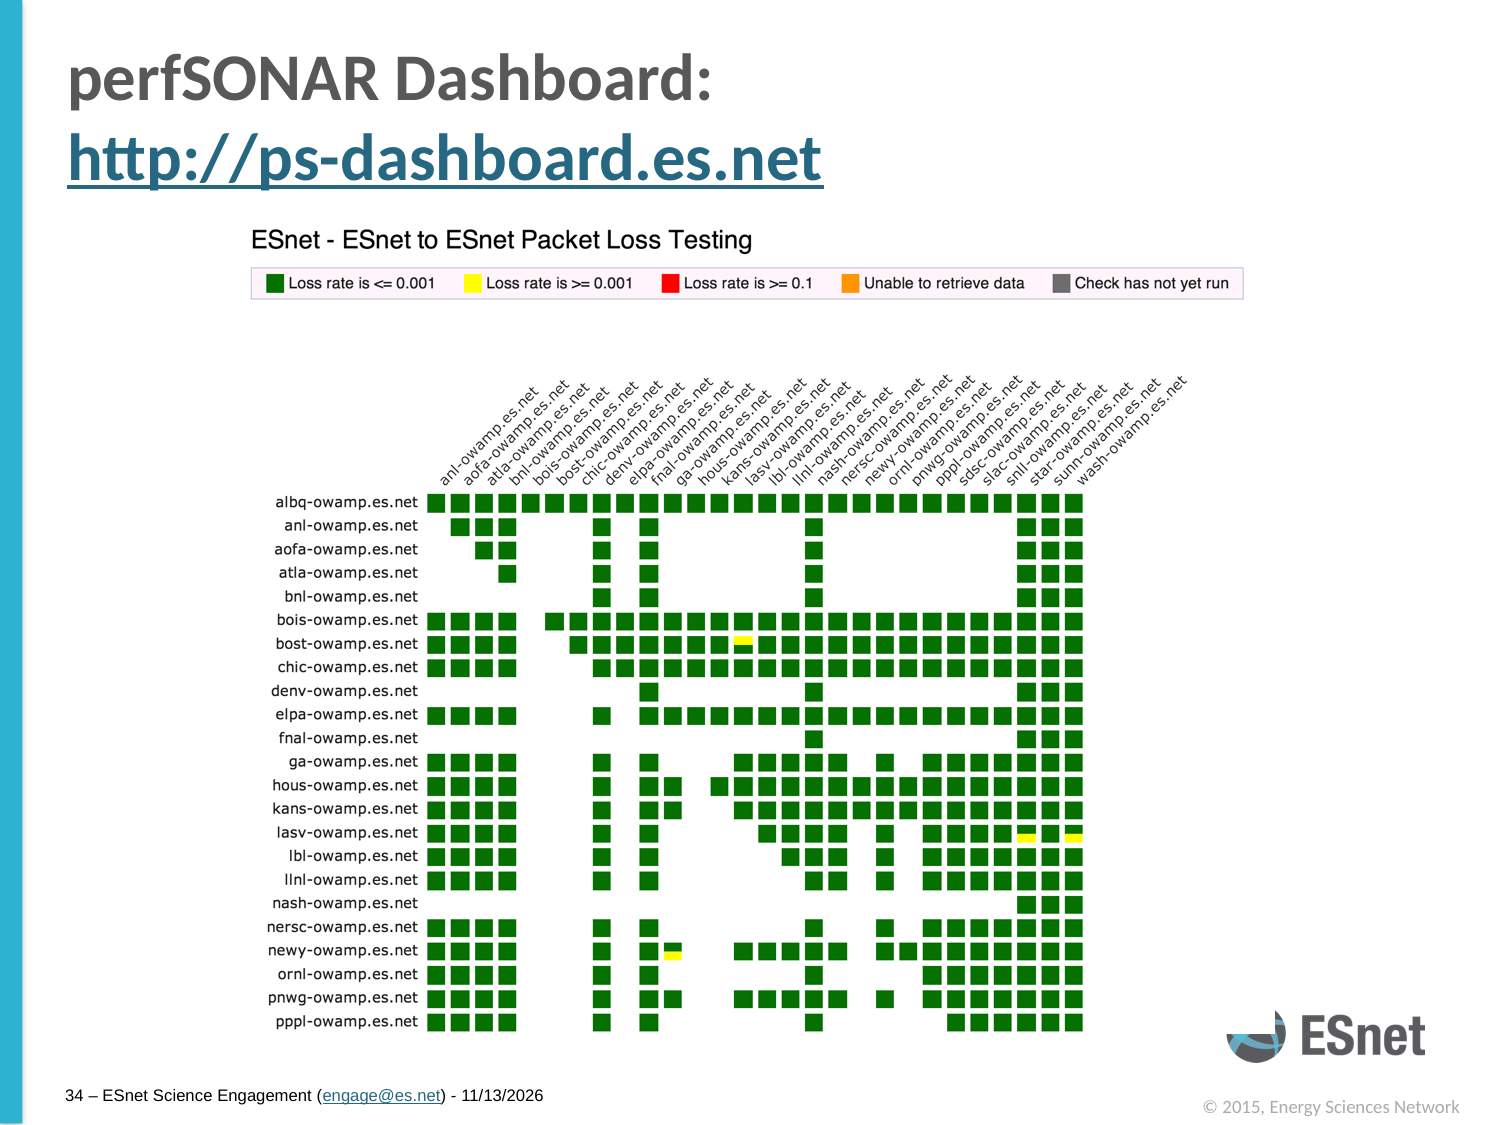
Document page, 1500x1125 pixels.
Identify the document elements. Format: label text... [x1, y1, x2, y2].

text_box © 2015, Energy Sciences Network [1187, 1095, 1500, 1125]
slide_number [50, 1080, 582, 1110]
picture [245, 215, 1425, 1063]
title perfSONAR Dashboard: http://ps-dashboard.es.net [52, 32, 1259, 196]
